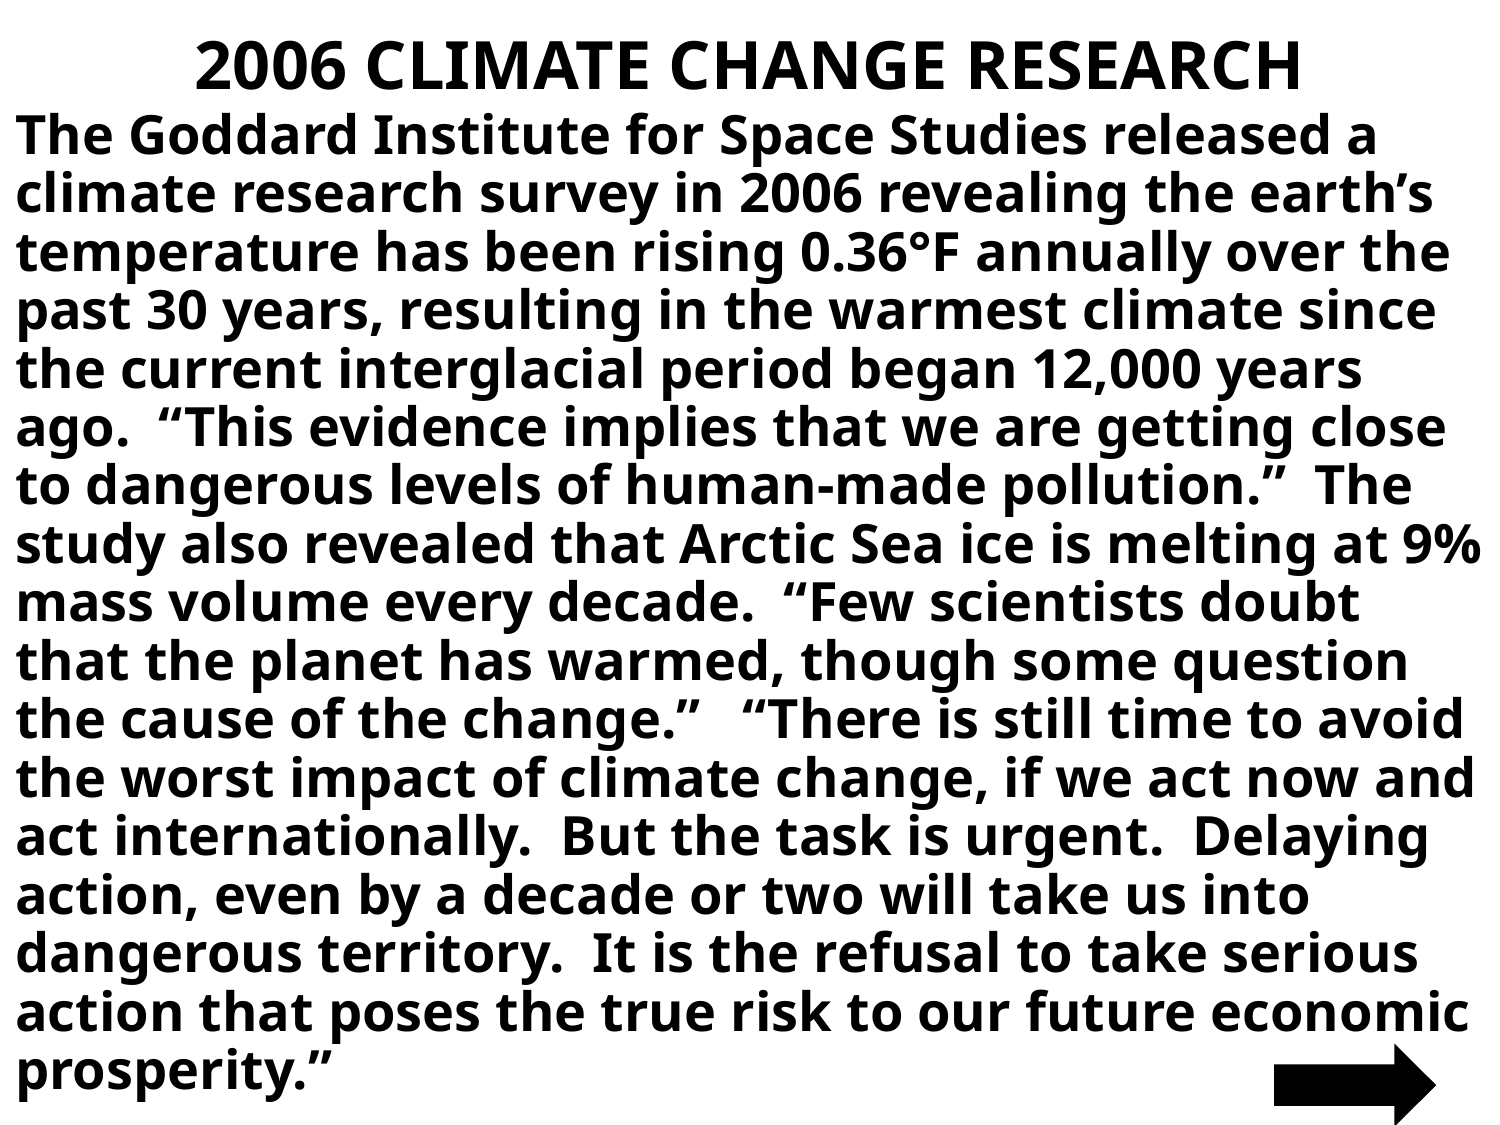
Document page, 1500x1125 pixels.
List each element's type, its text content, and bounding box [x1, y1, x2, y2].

title 2006 CLIMATE CHANGE RESEARCH [0, 0, 1500, 99]
text_box [1274, 1045, 1436, 1125]
subtitle The Goddard Institute for Space Studies released a climate research survey in 2006 revealing the earth’s temperature has been rising 0.36°F annually over the past 30 years, resulting in the warmest climate since the current interglacial period began 12,000 years ago. “This evidence implies that we are getting close to dangerous levels of human-made pollution.” The study also revealed that Arctic Sea ice is melting at 9% mass volume every decade. “Few scientists doubt that the planet has warmed, though some question the cause of the change.” “There is still time to avoid the worst impact of climate change, if we act now and act internationally. But the task is urgent. Delaying action, even by a decade or two will take us into dangerous territory. It is the refusal to take serious action that poses the true risk to our future economic prosperity.” [0, 99, 1500, 1125]
